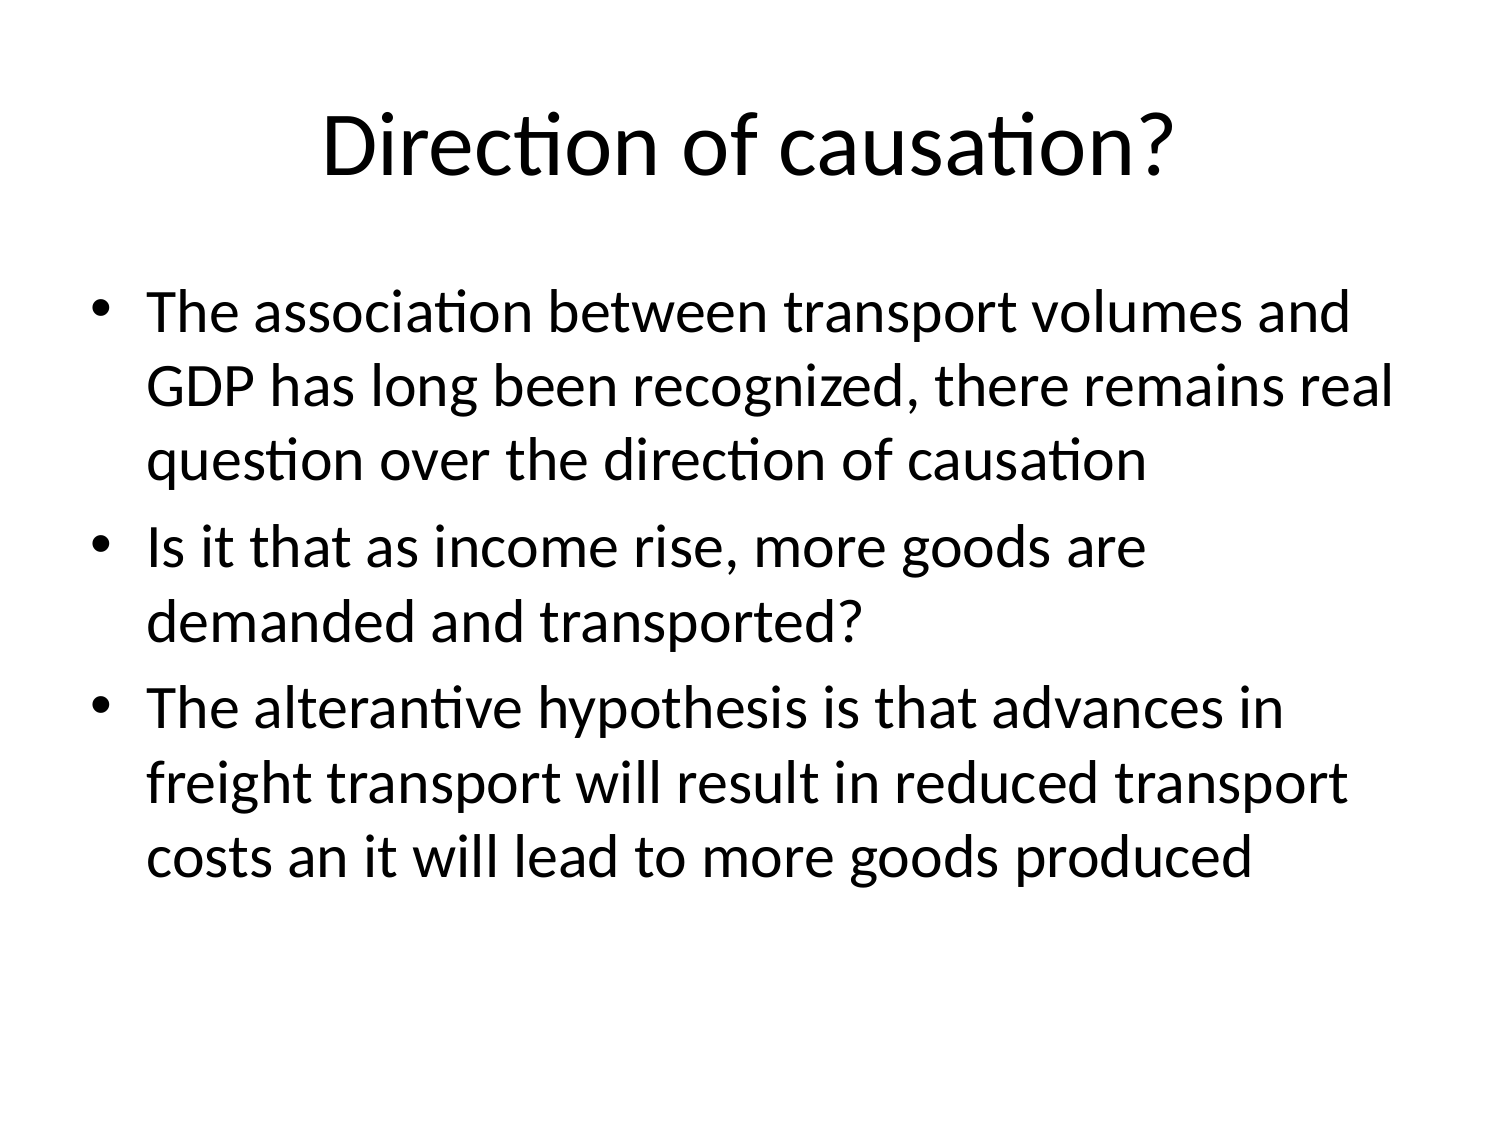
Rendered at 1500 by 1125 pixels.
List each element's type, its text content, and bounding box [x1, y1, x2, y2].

title Direction of causation? [75, 45, 1425, 233]
list The association between transport volumes and GDP has long been recognized, there remains real question over the direction of causation Is it that as income rise, more goods are demanded and transported? The alterantive hypothesis is that advances in freight transport will result in reduced transport costs an it will lead to more goods produced [75, 262, 1425, 1005]
